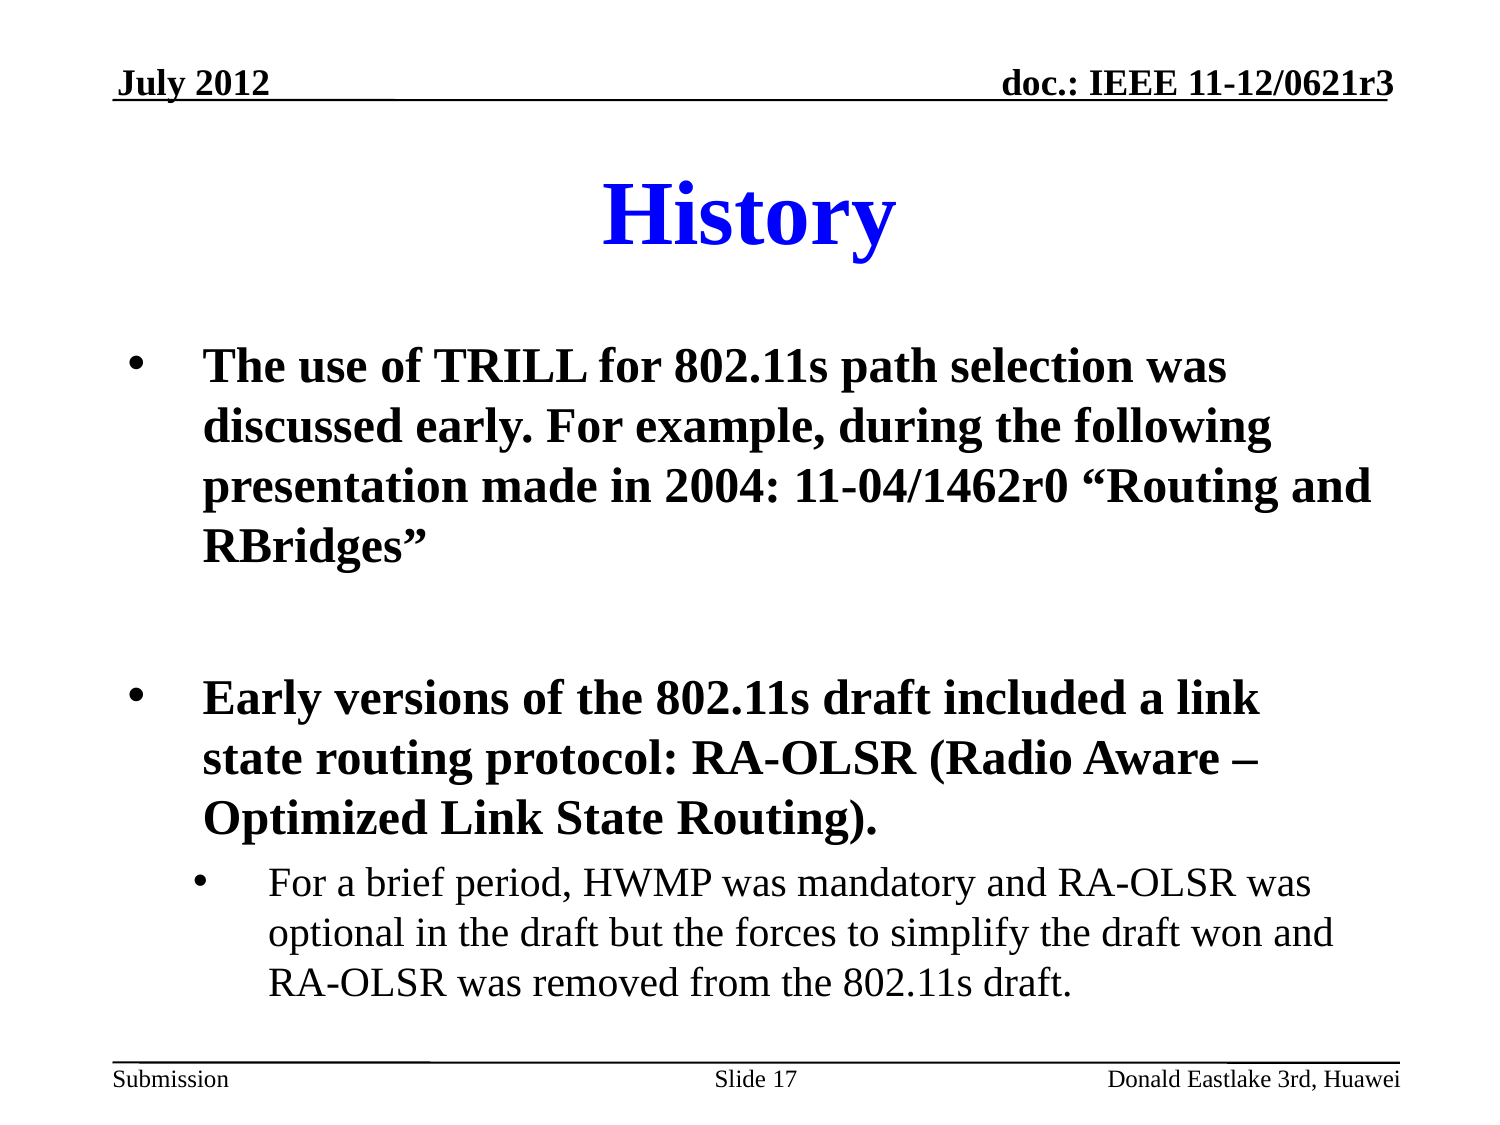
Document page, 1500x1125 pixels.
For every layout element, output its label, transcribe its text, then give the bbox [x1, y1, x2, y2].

list The use of TRILL for 802.11s path selection was discussed early. For example, during the following presentation made in 2004: 11-04/1462r0 “Routing and RBridges” Early versions of the 802.11s draft included a link state routing protocol: RA-OLSR (Radio Aware – Optimized Link State Routing). For a brief period, HWMP was mandatory and RA-OLSR was optional in the draft but the forces to simplify the draft won and RA-OLSR was removed from the 802.11s draft. [112, 324, 1388, 1001]
footer Donald Eastlake 3rd, Huawei [1031, 1061, 1402, 1093]
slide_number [116, 58, 507, 104]
slide_number Slide 17 [712, 1061, 800, 1123]
title History [112, 111, 1388, 303]
